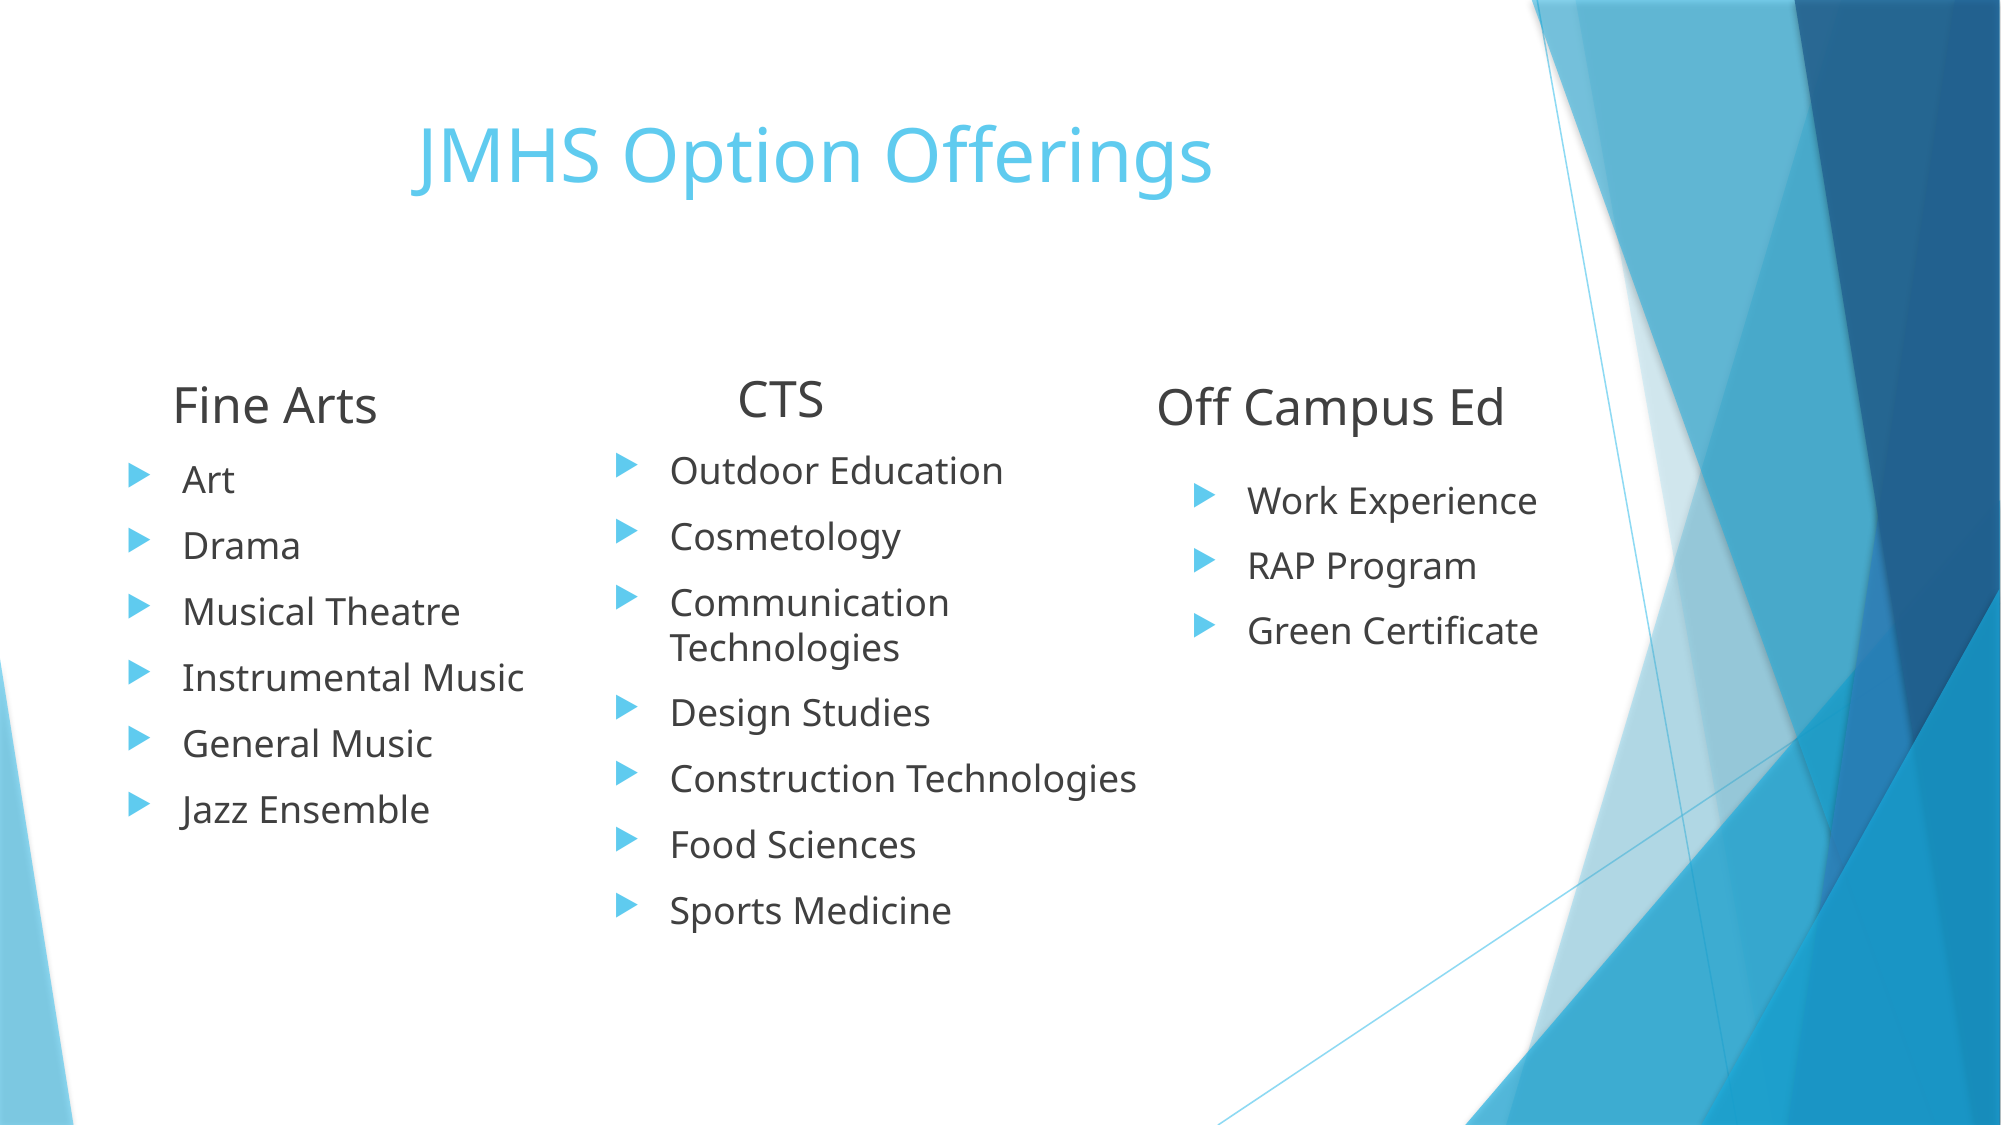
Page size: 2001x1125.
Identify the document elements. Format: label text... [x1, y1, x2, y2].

text_box Work Experience RAP Program Green Certificate [1176, 469, 1661, 662]
text_box Off Campus Ed [1136, 348, 1528, 443]
title JMHS Option Offerings [111, 99, 1522, 261]
list Art Drama Musical Theatre Instrumental Music General Music Jazz Ensemble [110, 448, 588, 991]
list CTS [537, 340, 1026, 436]
list Outdoor Education Cosmetology Communication Technologies Design Studies Construction Technologies Food Sciences Sports Medicine [598, 439, 1177, 982]
list Fine Arts [79, 346, 471, 441]
